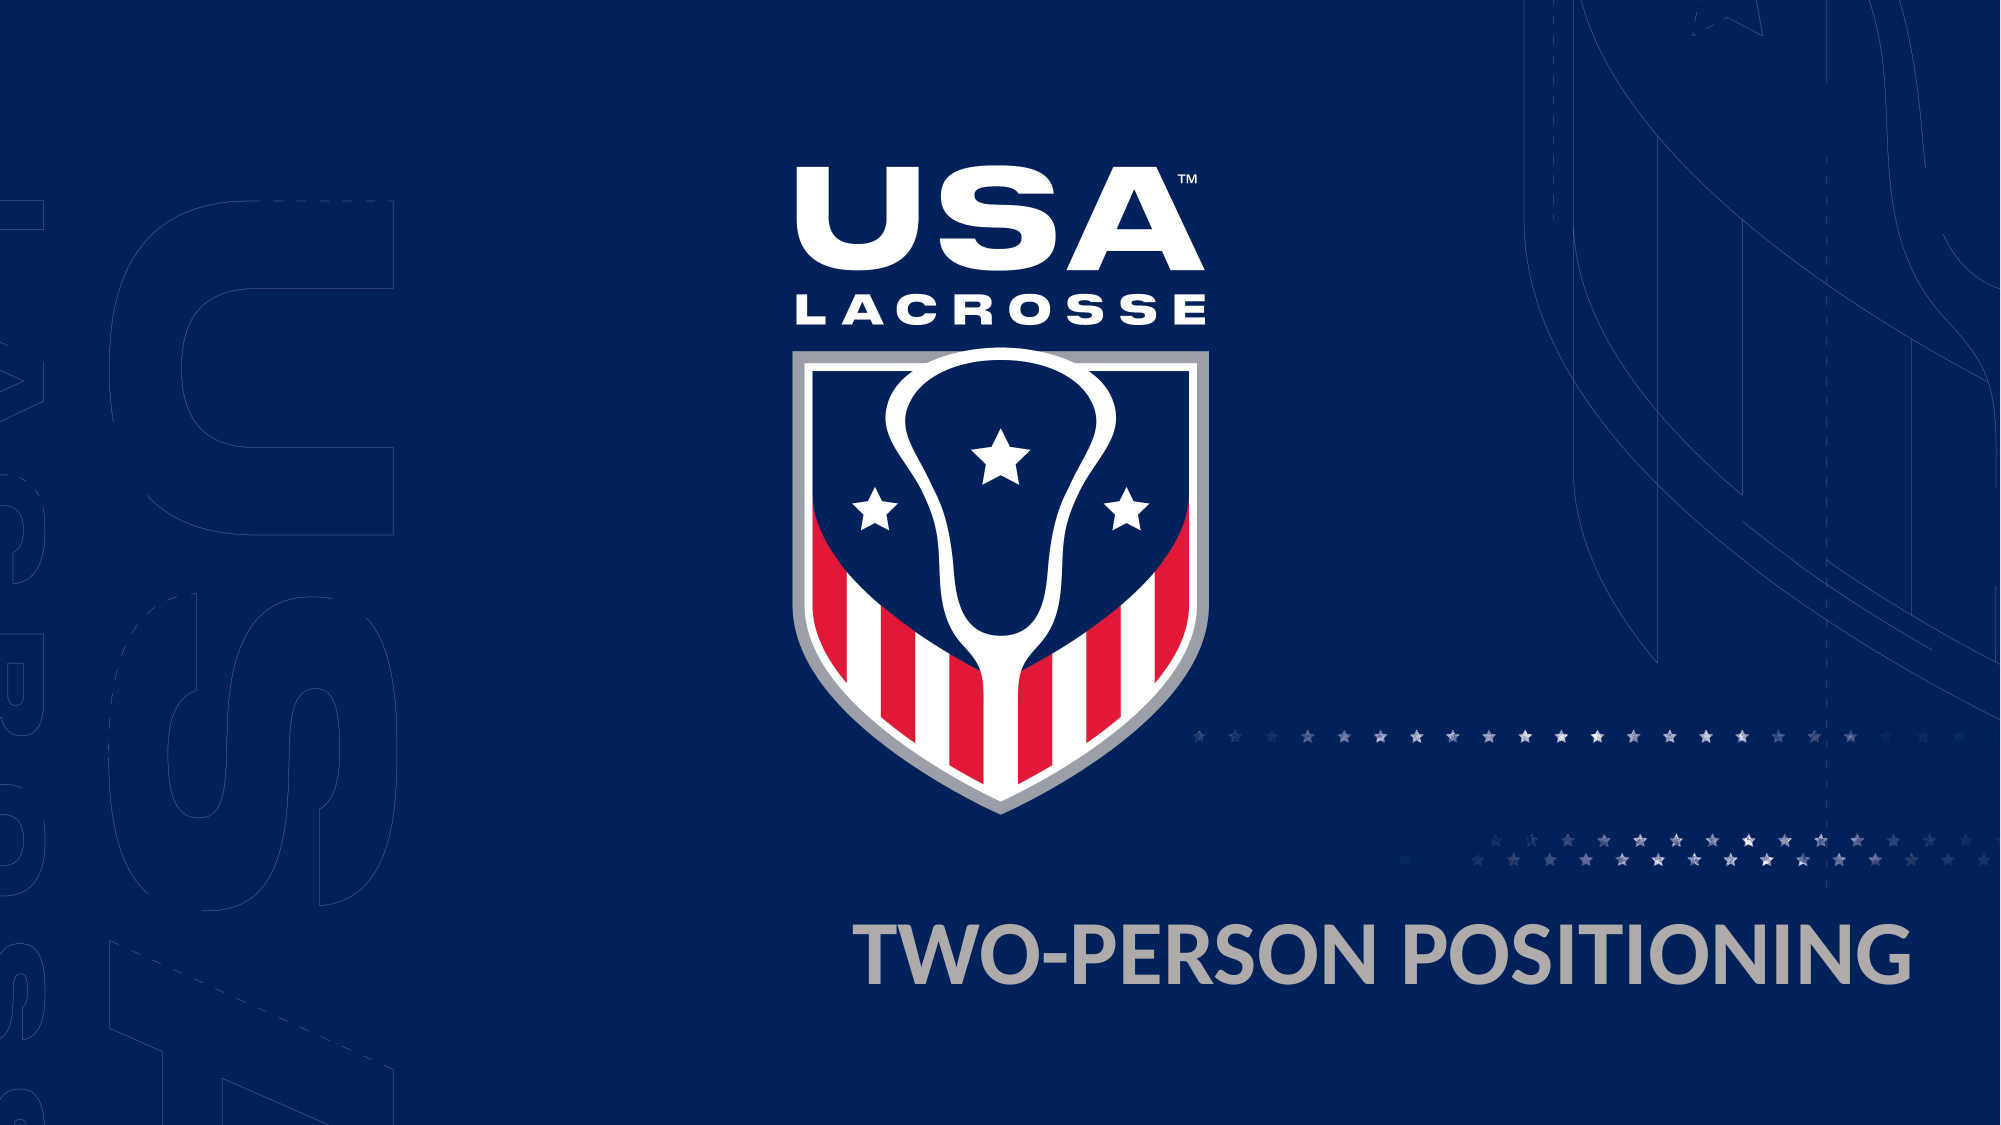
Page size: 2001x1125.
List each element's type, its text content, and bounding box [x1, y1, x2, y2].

picture [0, 0, 2001, 1125]
text_box Two-Person Positioning [616, 885, 1951, 1011]
